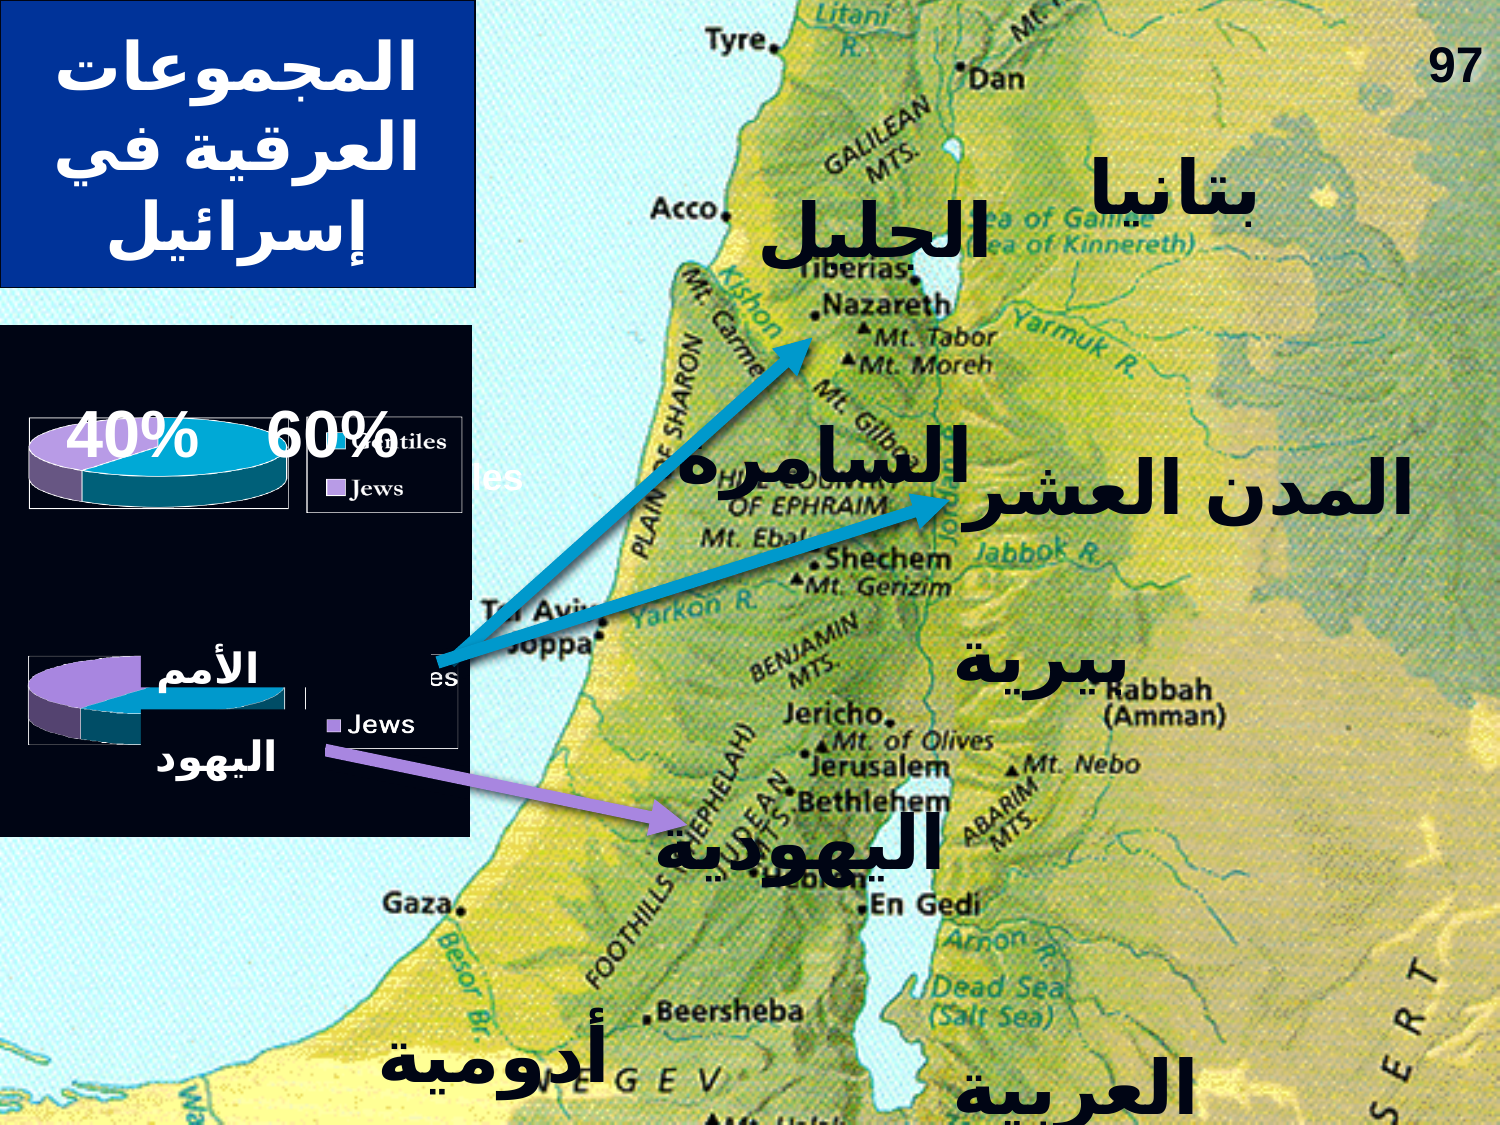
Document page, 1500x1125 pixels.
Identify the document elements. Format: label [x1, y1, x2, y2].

text_box [0, 562, 471, 838]
text_box [0, 324, 473, 563]
list [0, 0, 1500, 1125]
